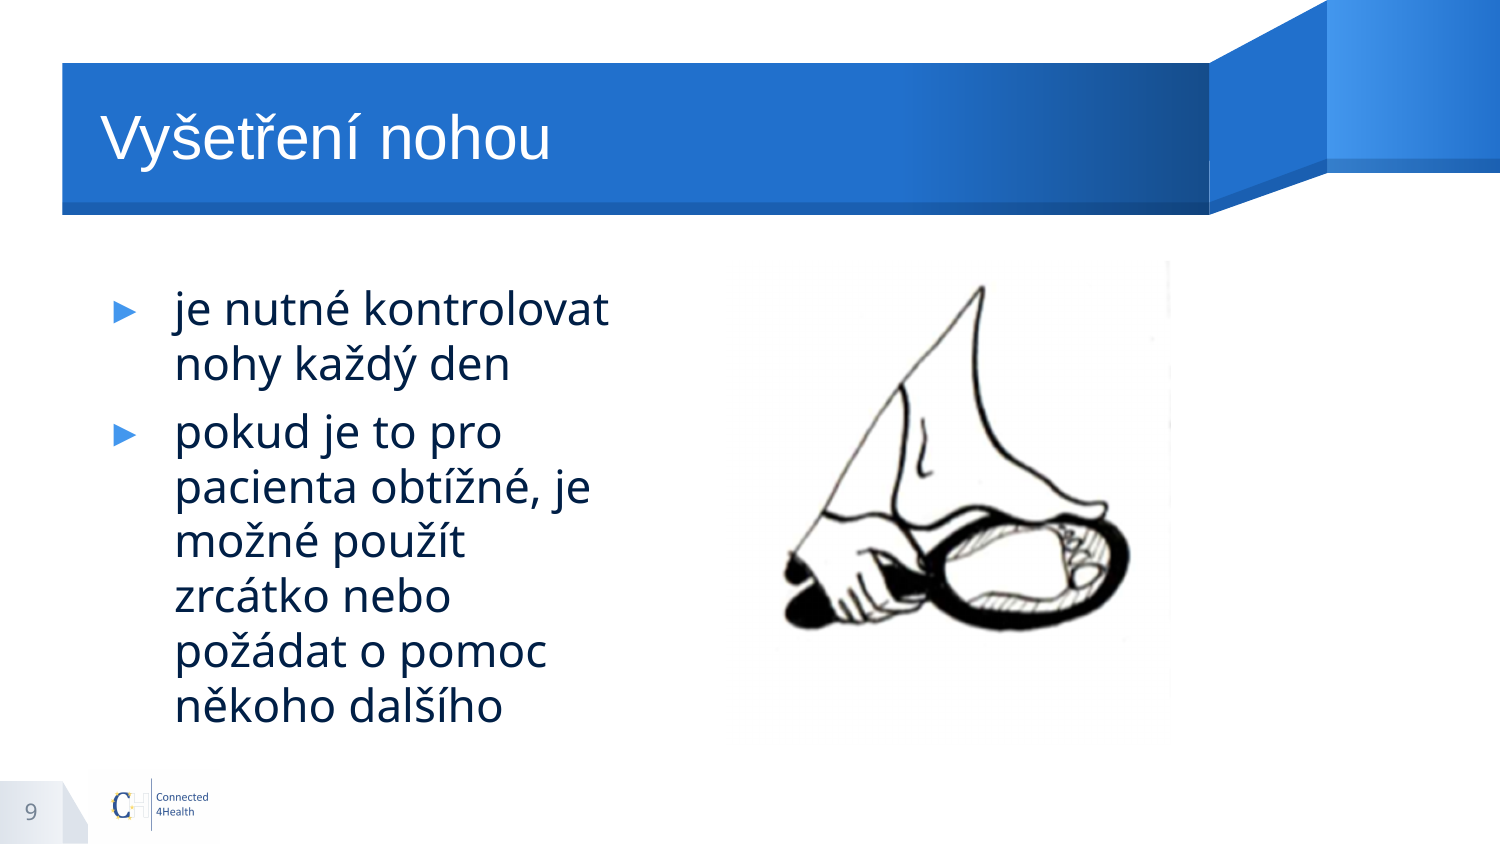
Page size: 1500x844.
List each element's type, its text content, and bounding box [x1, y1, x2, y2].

slide_number 9 [0, 781, 63, 844]
picture [88, 769, 220, 844]
title Vyšetření nohou [100, 64, 1210, 215]
list je nutné kontrolovat nohy každý den pokud je to pro pacienta obtížné, je možné použít zrcátko nebo požádat o pomoc někoho dalšího [99, 279, 622, 726]
picture [705, 261, 1191, 744]
